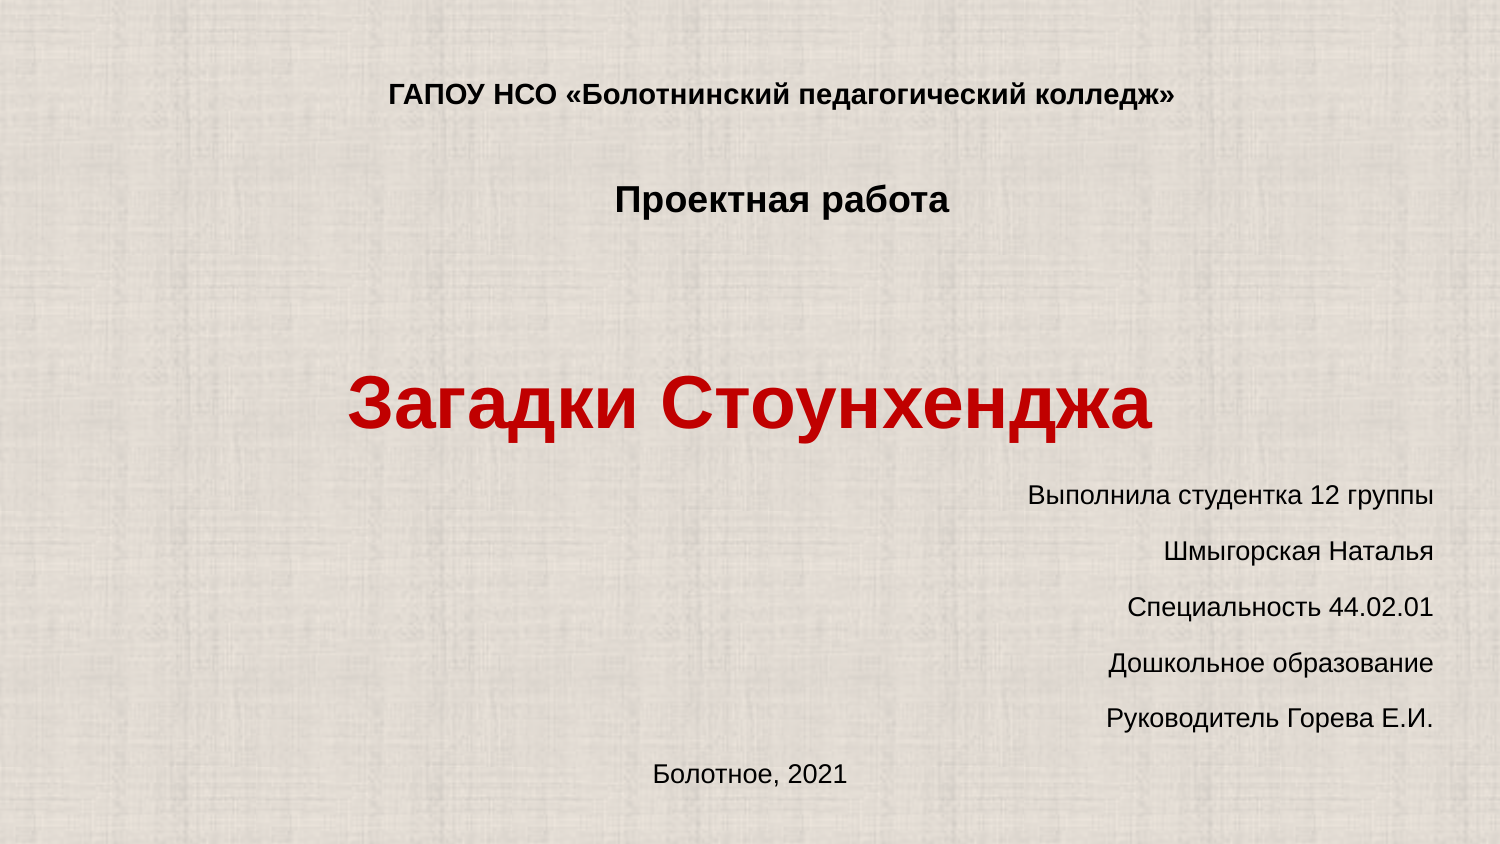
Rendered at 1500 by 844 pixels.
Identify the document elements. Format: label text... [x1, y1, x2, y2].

subtitle Выполнила студентка 12 группы Шмыгорская Наталья Специальность 44.02.01 Дошкольное образование Руководитель Горева Е.И. Болотное, 2021 [51, 464, 1449, 595]
text_box ГАПОУ НСО «Болотнинский педагогический колледж» Проектная работа [233, 55, 1331, 236]
title Загадки Стоунхенджа [51, 274, 1449, 459]
